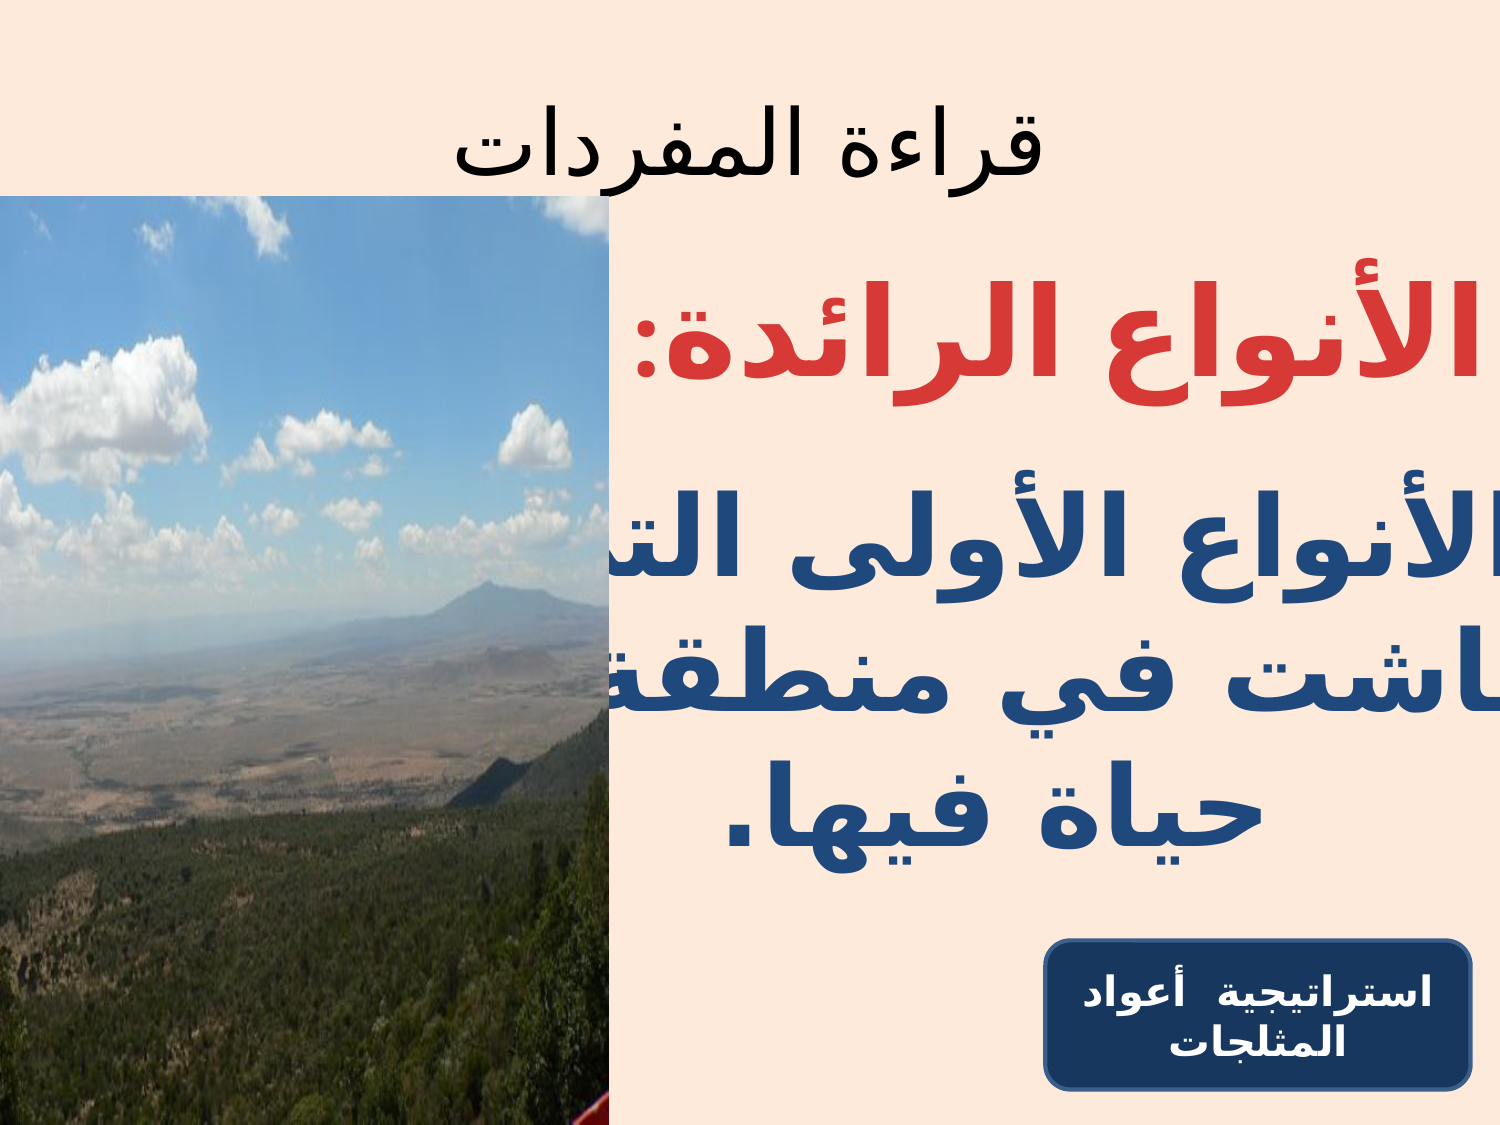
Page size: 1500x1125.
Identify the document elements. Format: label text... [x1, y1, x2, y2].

text_box استراتيجية أعواد المثلجات [1043, 938, 1473, 1092]
title قراءة المفردات [75, 45, 1425, 233]
text_box الأنواع الأولى التي عاشت في منطقة لا حياة فيها. [613, 456, 1500, 877]
text_box الأنواع الرائدة: [615, 243, 1500, 409]
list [0, 195, 609, 1125]
